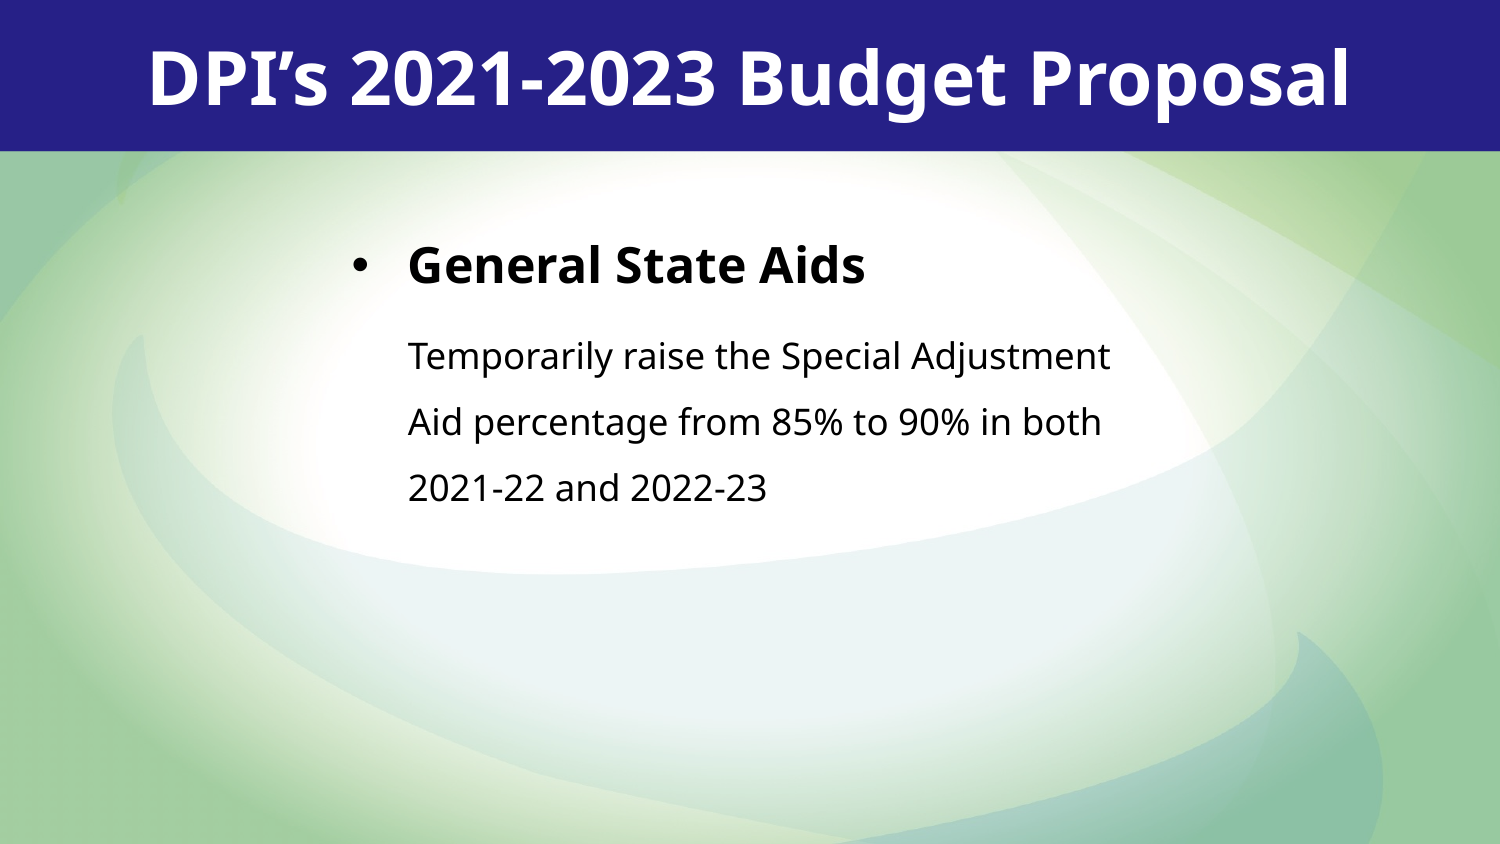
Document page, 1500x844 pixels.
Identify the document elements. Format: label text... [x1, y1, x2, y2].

list General State Aids Temporarily raise the Special Adjustment Aid percentage from 85% to 90% in both 2021-22 and 2022-23 [336, 196, 1165, 609]
list DPI’s 2021-2023 Budget Proposal [0, 0, 1500, 152]
